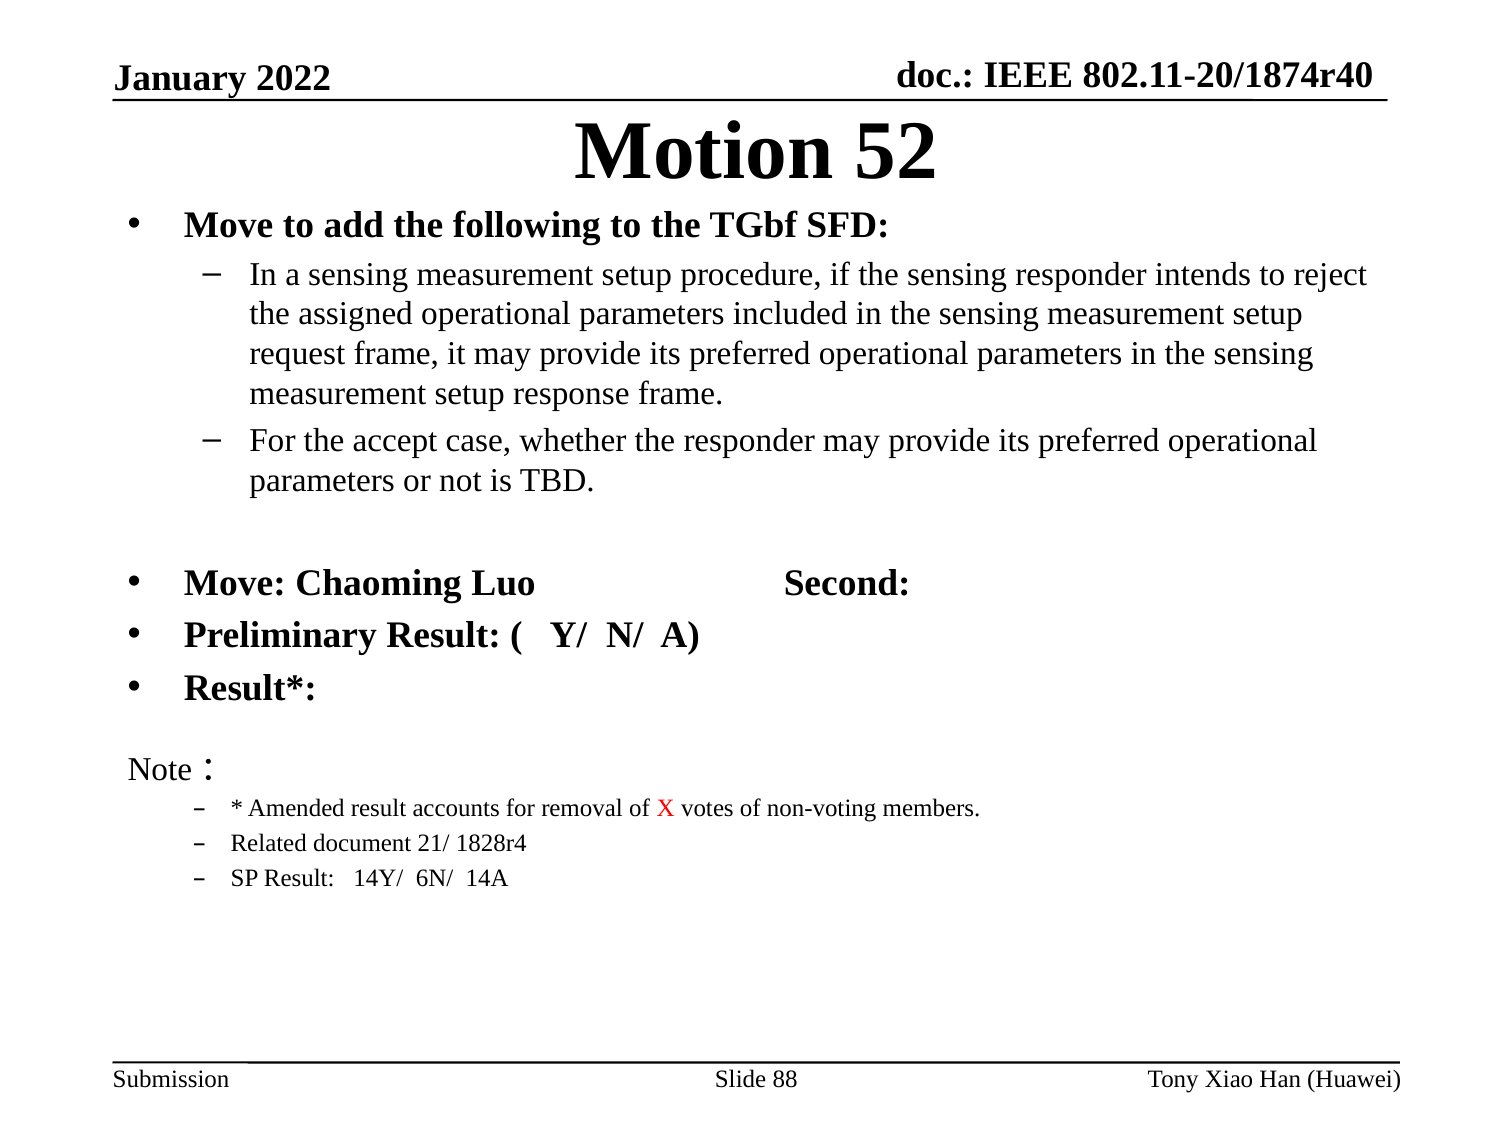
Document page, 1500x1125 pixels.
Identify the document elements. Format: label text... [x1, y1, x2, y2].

footer Tony Xiao Han (Huawei) [999, 1061, 1402, 1093]
text_box Motion 52 [118, 87, 1394, 225]
slide_number Slide 88 [712, 1061, 800, 1093]
text_box Move to add the following to the TGbf SFD: In a sensing measurement setup procedure, if the sensing responder intends to reject the assigned operational parameters included in the sensing measurement setup request frame, it may provide its preferred operational parameters in the sensing measurement setup response frame. For the accept case, whether the responder may provide its preferred operational parameters or not is TBD. Move: Chaoming Luo Second: Preliminary Result: ( Y/ N/ A) Result*: Note： * Amended result accounts for removal of X votes of non-voting members. Related document 21/ 1828r4 SP Result: 14Y/ 6N/ 14A [112, 162, 1388, 850]
